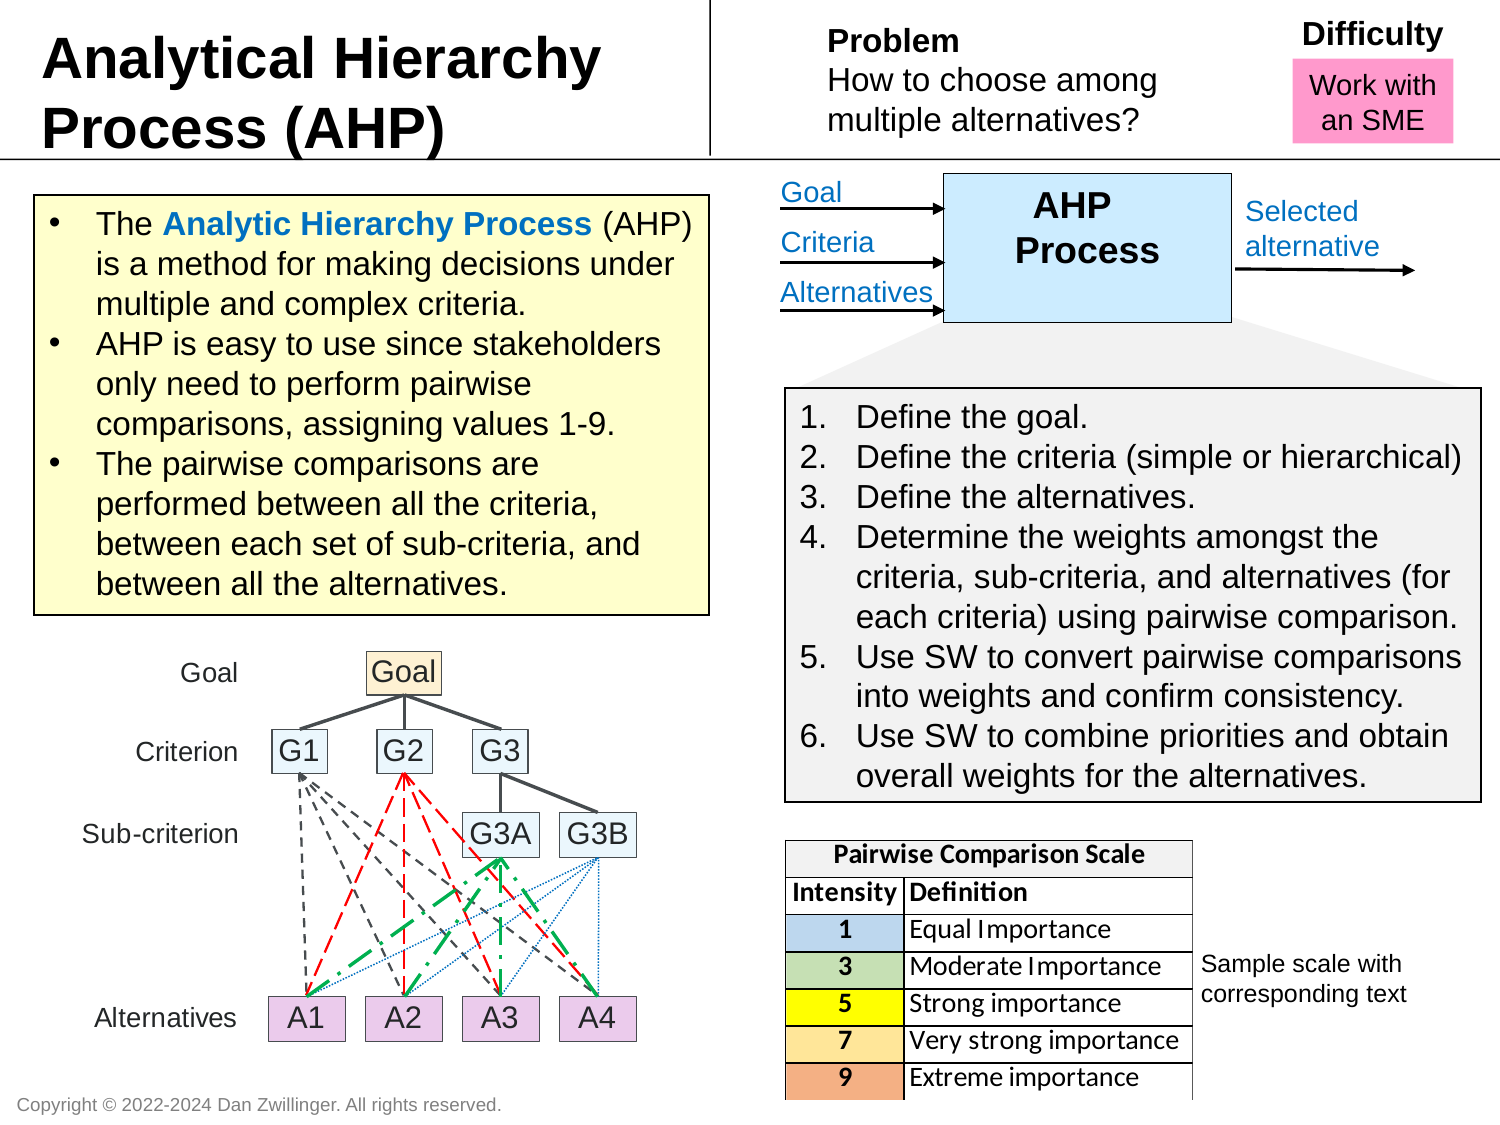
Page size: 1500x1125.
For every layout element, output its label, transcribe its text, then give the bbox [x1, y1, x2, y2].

picture [784, 839, 1195, 1102]
text_box Work with an SME [1292, 58, 1454, 144]
text_box AHP Process [943, 173, 1232, 323]
text_box Goal [765, 165, 935, 215]
text_box Criteria [765, 215, 935, 266]
text_box Alternatives [765, 266, 964, 316]
picture [59, 642, 648, 1055]
text_box Problem How to choose among multiple alternatives? [812, 11, 1199, 146]
text_box Sample scale with corresponding text [1199, 940, 1428, 1016]
text_box Selected alternative [1230, 184, 1418, 270]
text_box The Analytic Hierarchy Process (AHP) is a method for making decisions under multiple and complex criteria. AHP is easy to use since stakeholders only need to perform pairwise comparisons, assigning values 1-9. The pairwise comparisons are performed between all the criteria, between each set of sub-criteria, and between all the alternatives. [34, 195, 710, 616]
text_box Copyright © 2022-2024 Dan Zwillinger. All rights reserved. [1, 1085, 517, 1123]
text_box Define the goal. Define the criteria (simple or hierarchical) Define the alternatives. Determine the weights amongst the criteria, sub-criteria, and alternatives (for each criteria) using pairwise comparison. Use SW to convert pairwise comparisons into weights and confirm consistency. Use SW to combine priorities and obtain overall weights for the alternatives. [784, 387, 1481, 802]
text_box Analytical Hierarchy Process (AHP) [26, 160, 711, 168]
text_box [793, 314, 1466, 387]
text_box Difficulty [1287, 4, 1459, 60]
text_box Analytical Hierarchy Process (AHP) [26, 12, 711, 159]
